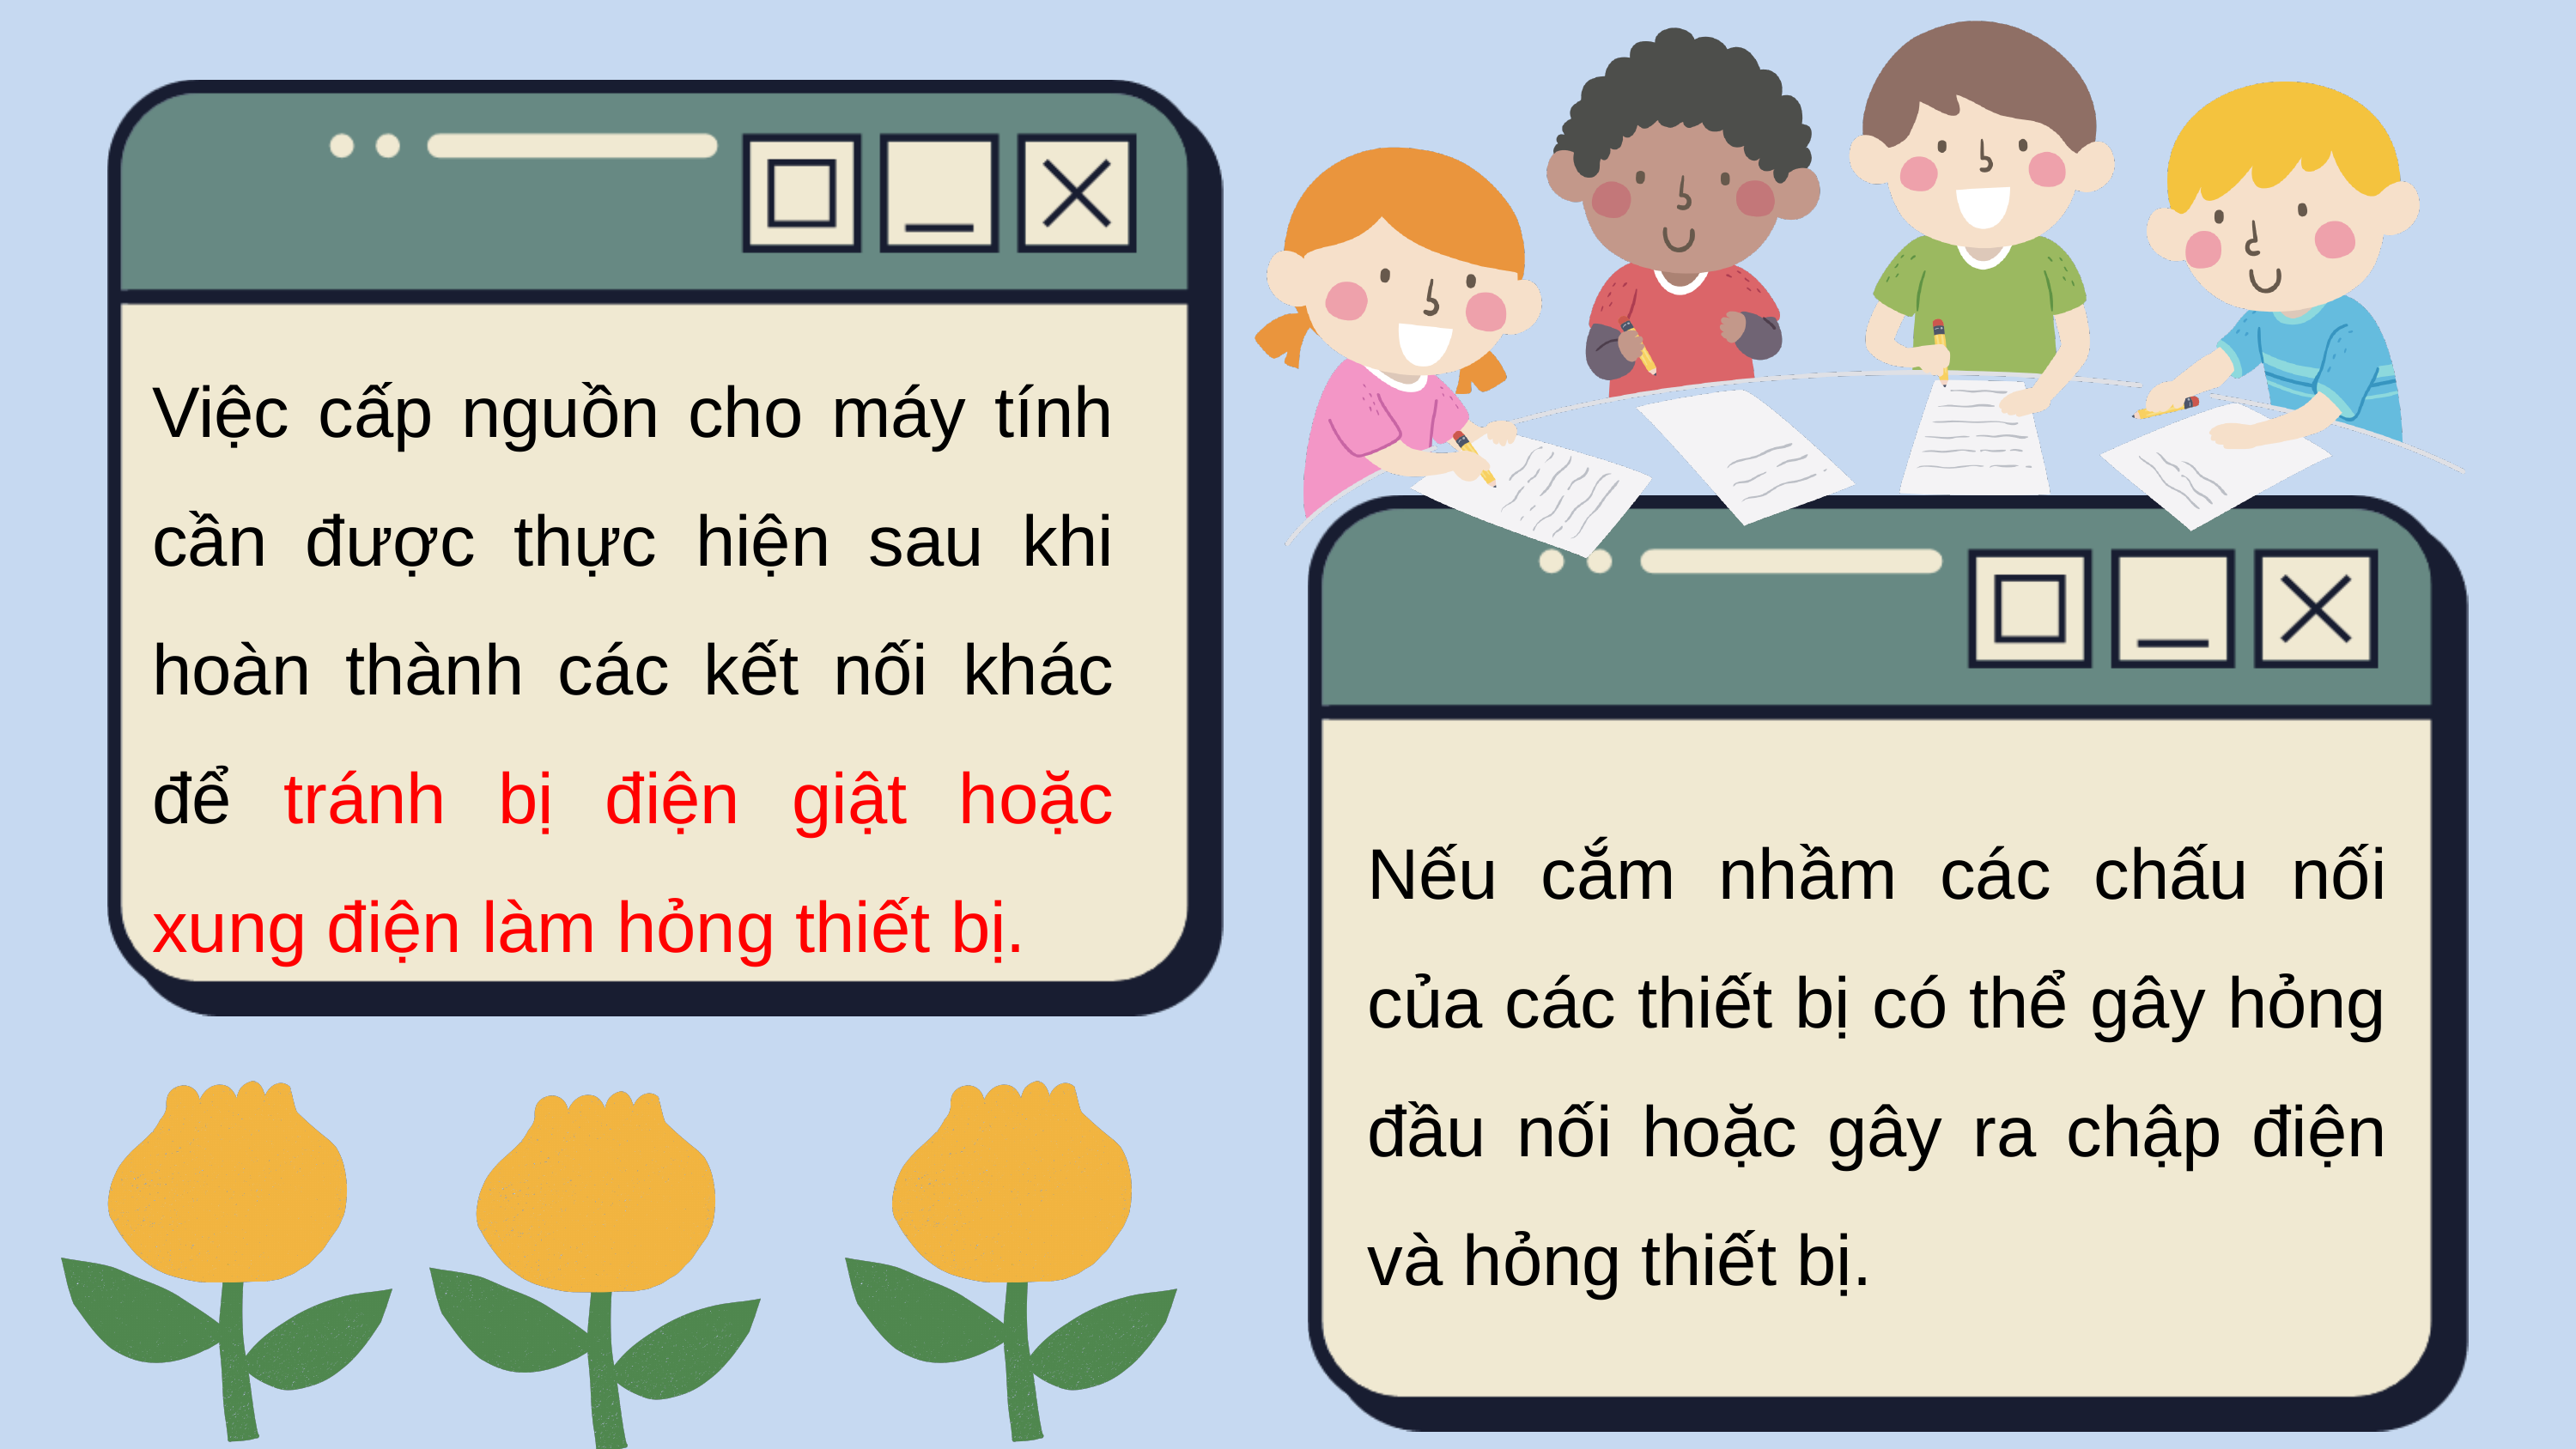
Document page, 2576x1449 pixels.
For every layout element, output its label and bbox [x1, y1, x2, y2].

picture [60, 1081, 392, 1442]
picture [106, 80, 1224, 1017]
picture [429, 1090, 761, 1449]
picture [1251, 16, 2470, 1432]
picture [845, 1081, 1177, 1442]
